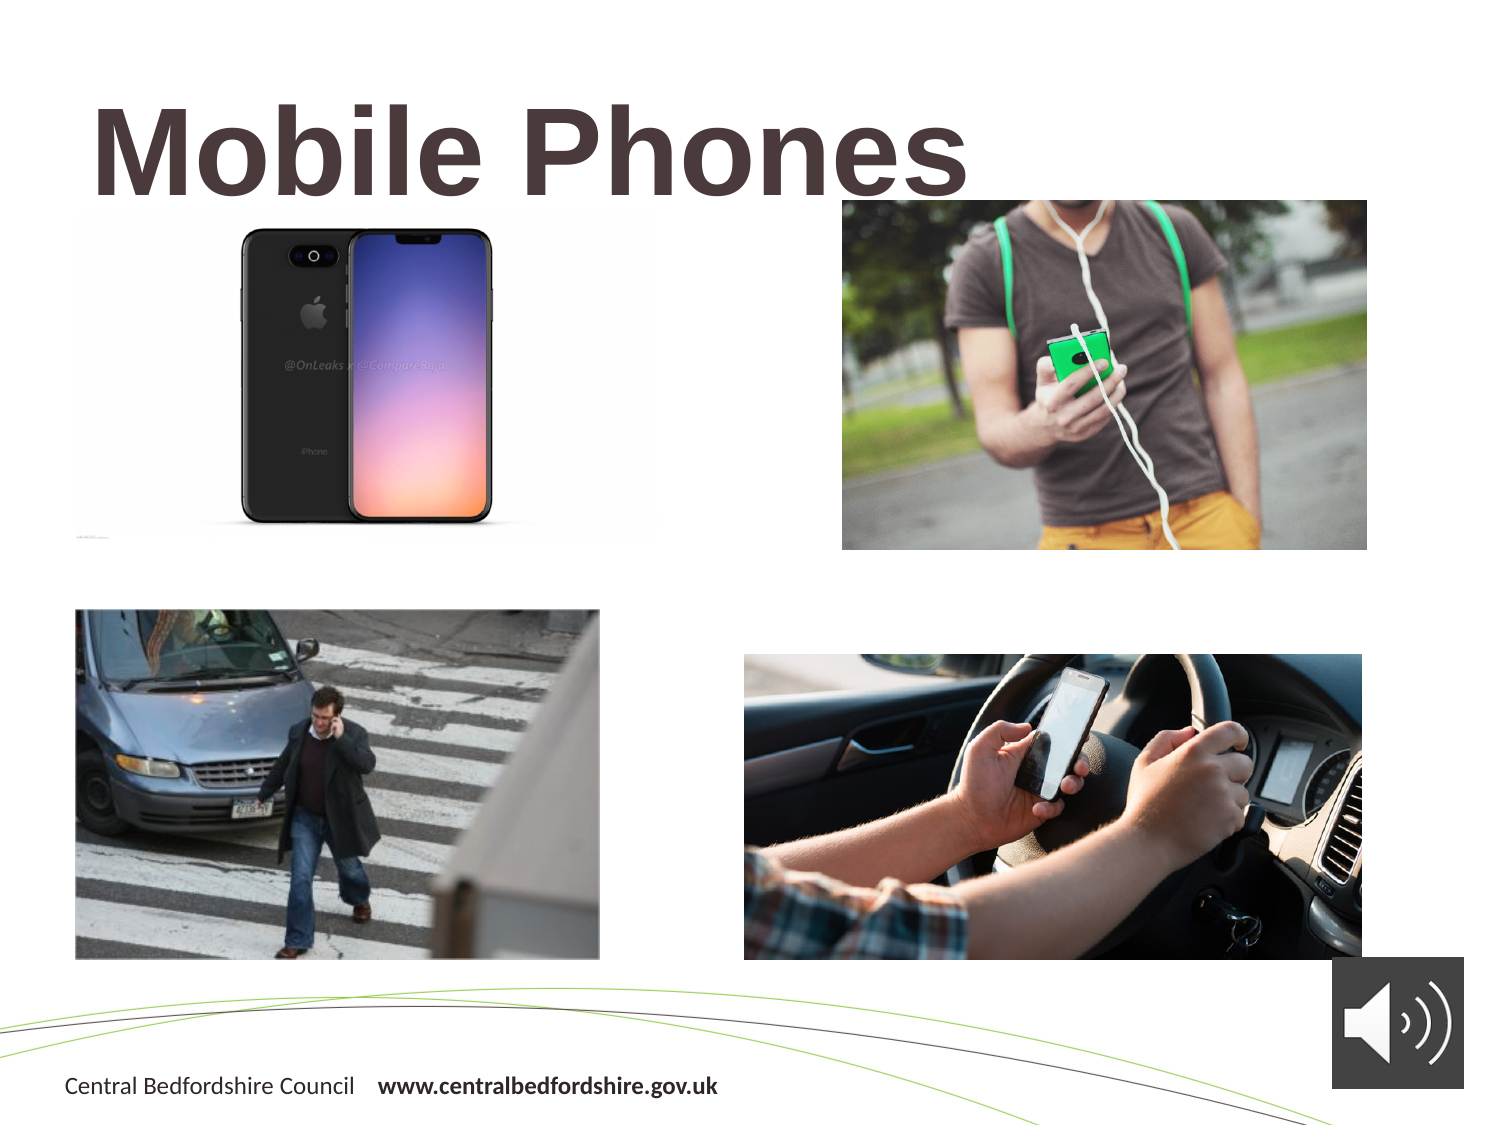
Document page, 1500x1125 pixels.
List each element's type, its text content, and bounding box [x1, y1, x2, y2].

picture [0, 0, 1500, 1125]
title Mobile Phones [75, 62, 1438, 250]
